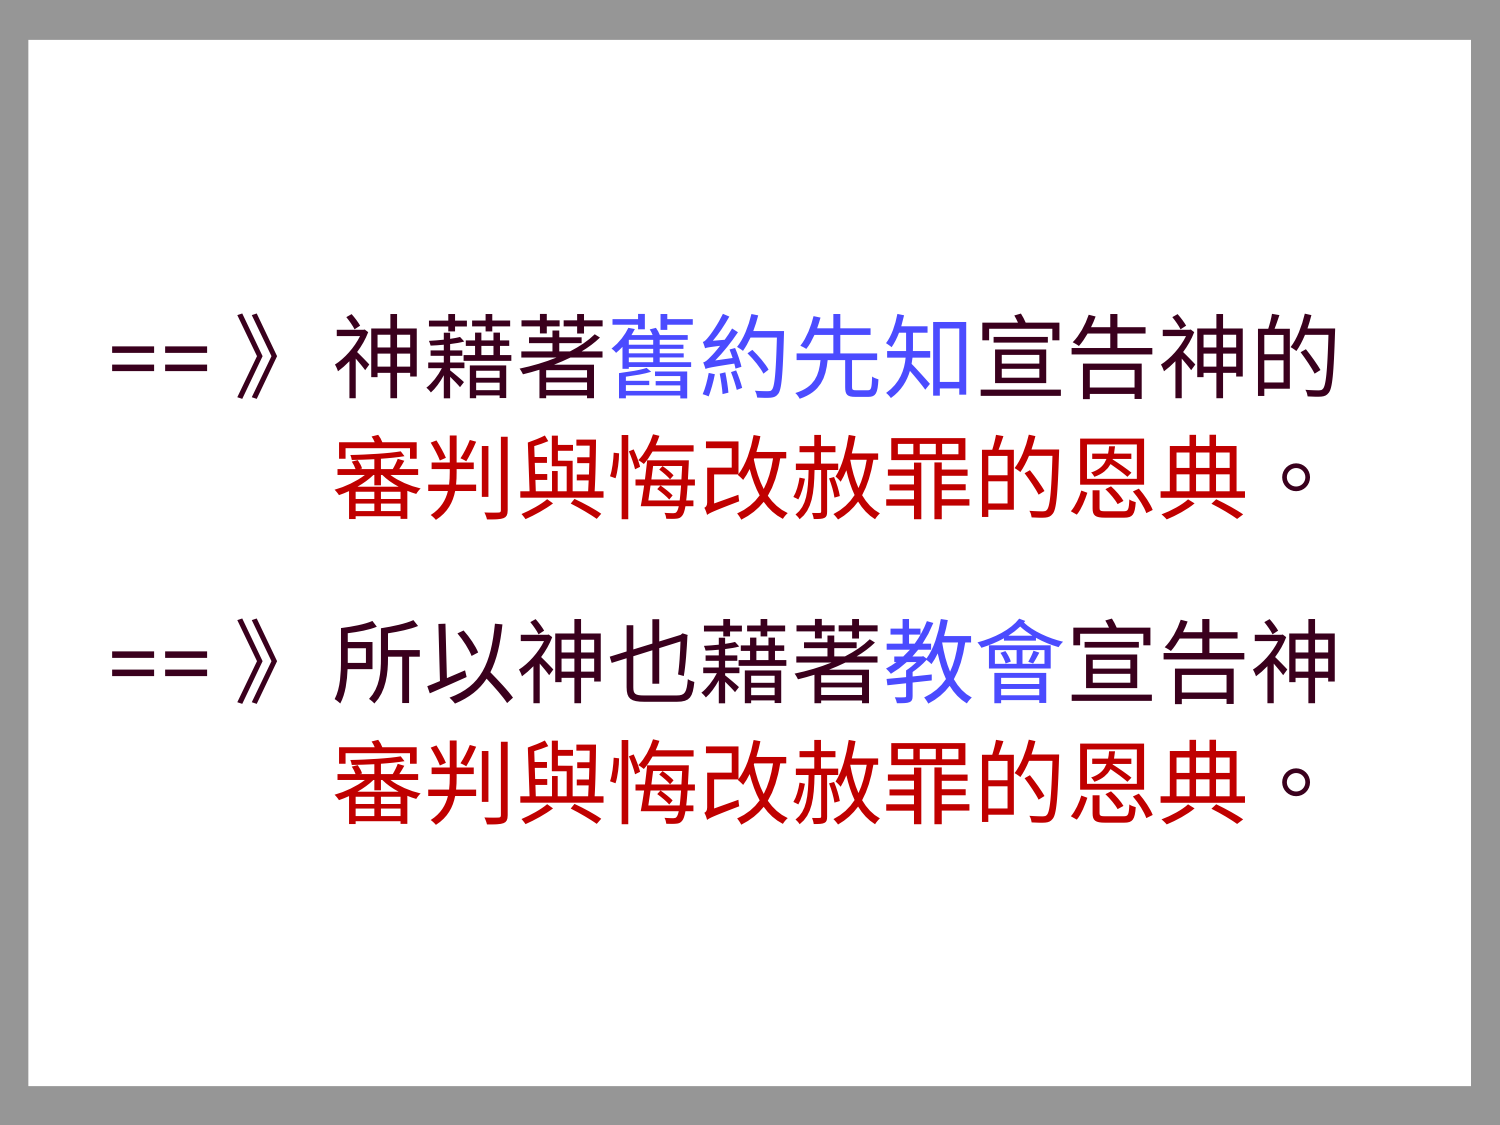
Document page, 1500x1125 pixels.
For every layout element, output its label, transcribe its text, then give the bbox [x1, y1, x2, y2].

list ==》 神藉著舊約先知宣告神的審判與悔改赦罪的恩典。 ==》 所以神也藉著教會宣告神審判與悔改赦罪的恩典。 [92, 108, 1407, 1017]
text_box [0, 0, 1500, 1125]
text_box [27, 38, 1472, 1088]
